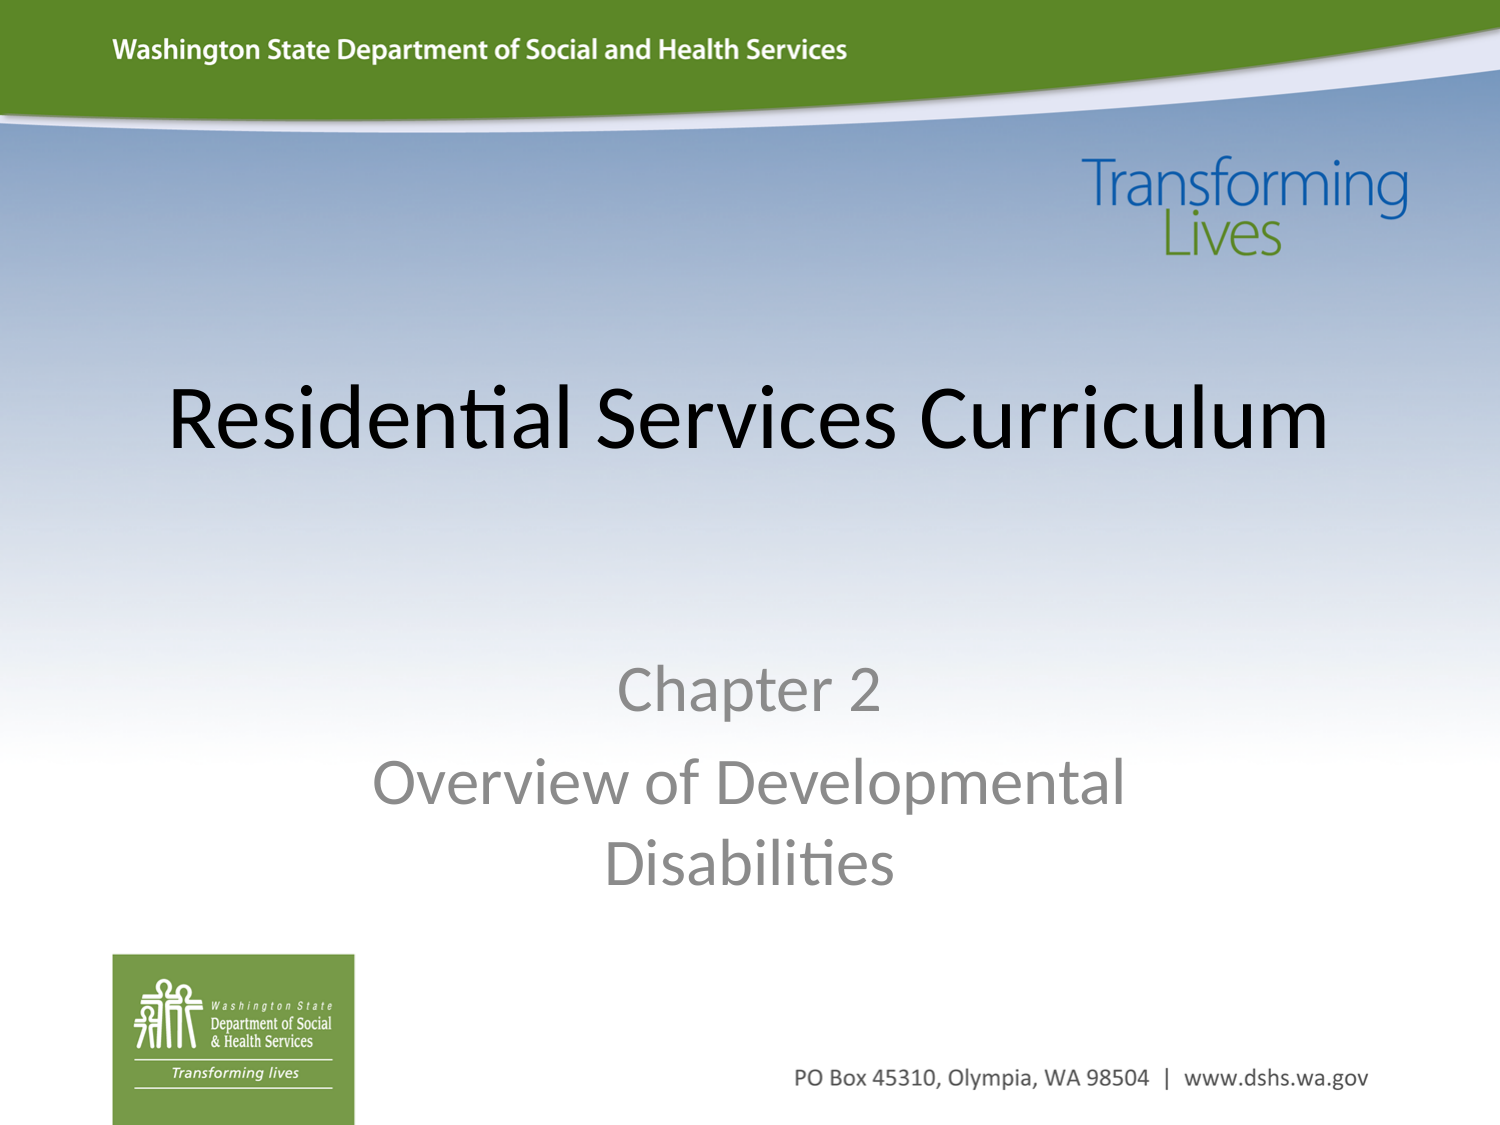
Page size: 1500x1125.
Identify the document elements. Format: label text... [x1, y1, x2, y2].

title Residential Services Curriculum [112, 349, 1388, 591]
picture [0, 0, 1500, 1125]
subtitle Chapter 2 Overview of Developmental Disabilities [225, 637, 1275, 925]
